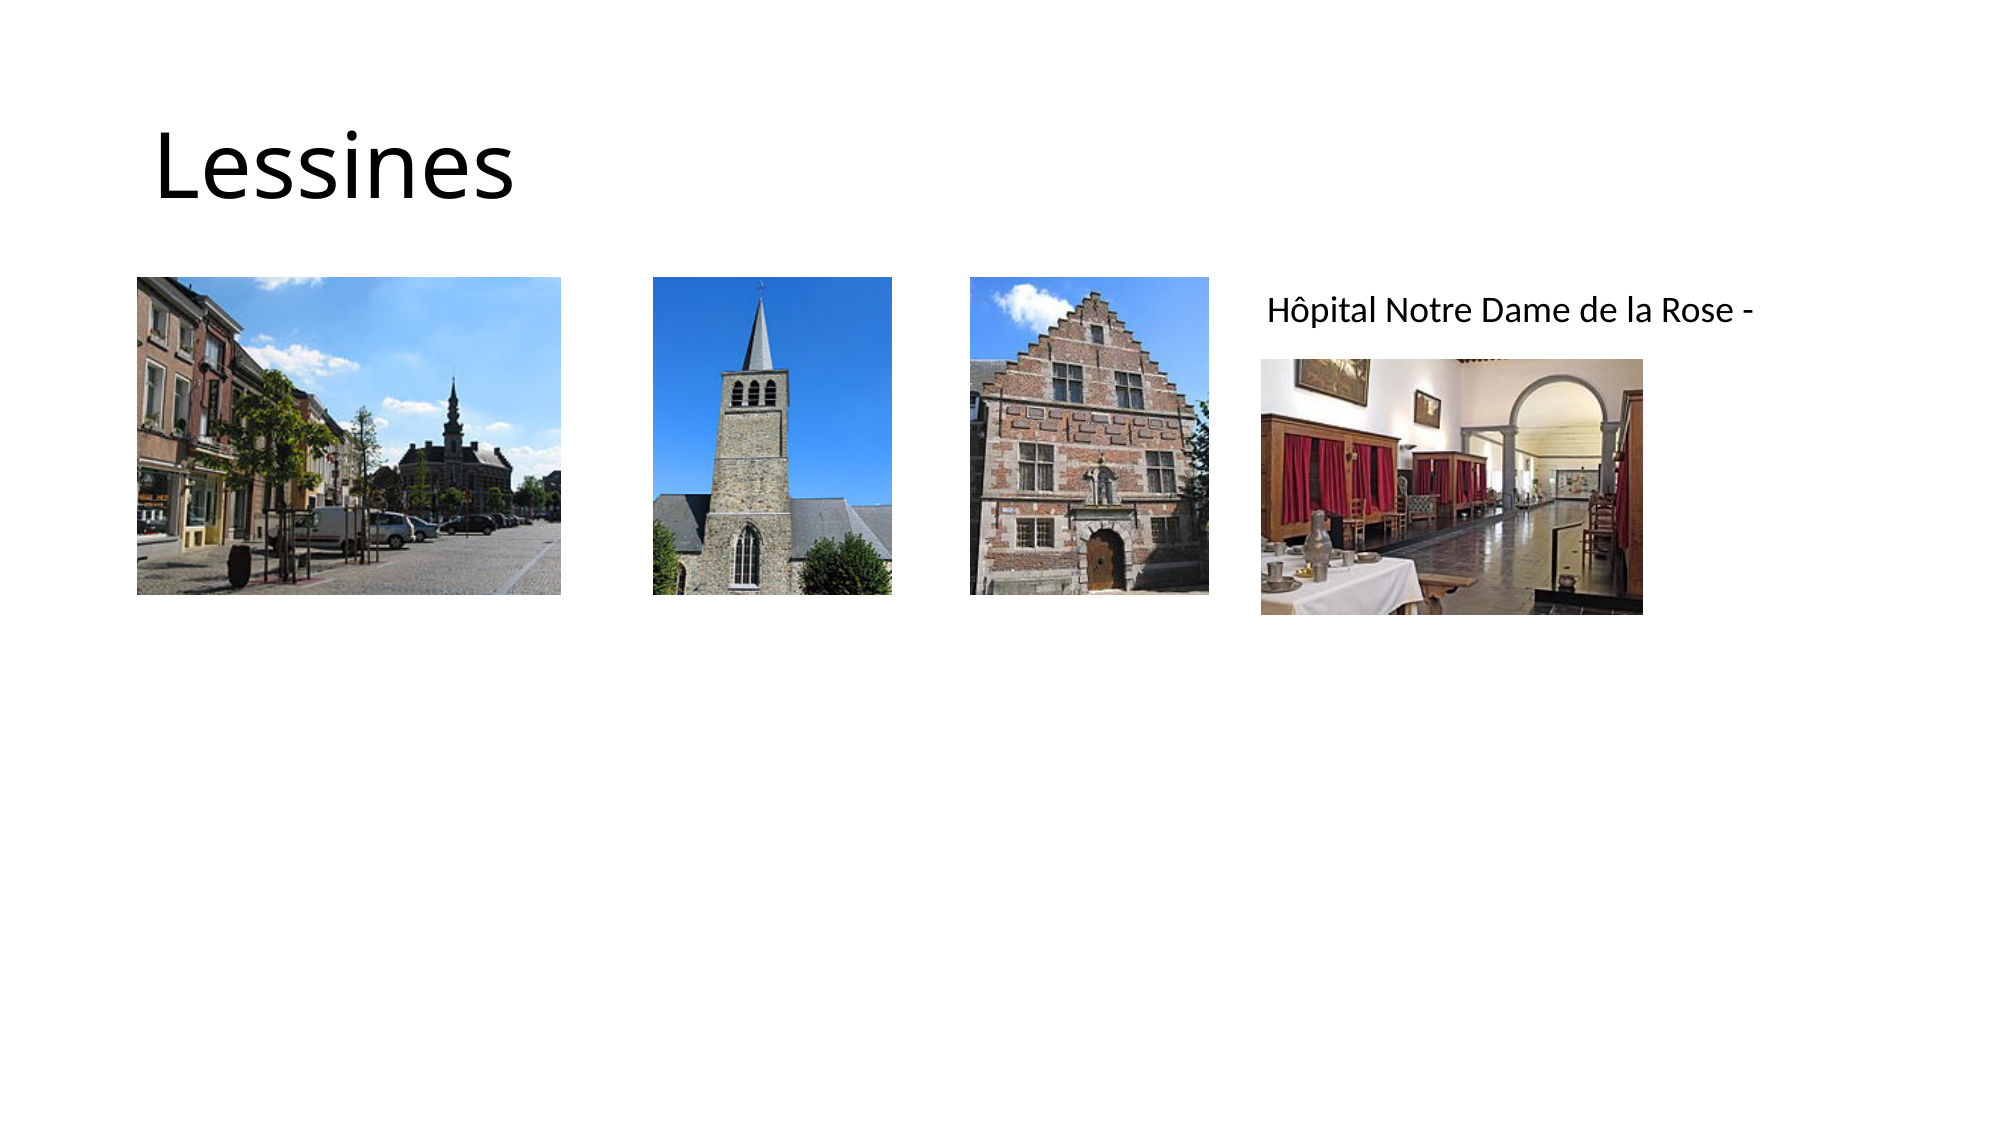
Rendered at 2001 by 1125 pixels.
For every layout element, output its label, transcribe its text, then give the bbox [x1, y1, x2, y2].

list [137, 277, 560, 595]
picture [970, 277, 1209, 595]
text_box Hôpital Notre Dame de la Rose - [1252, 277, 1779, 337]
picture [1261, 359, 1643, 615]
picture [653, 277, 892, 595]
title Lessines [137, 59, 1863, 278]
